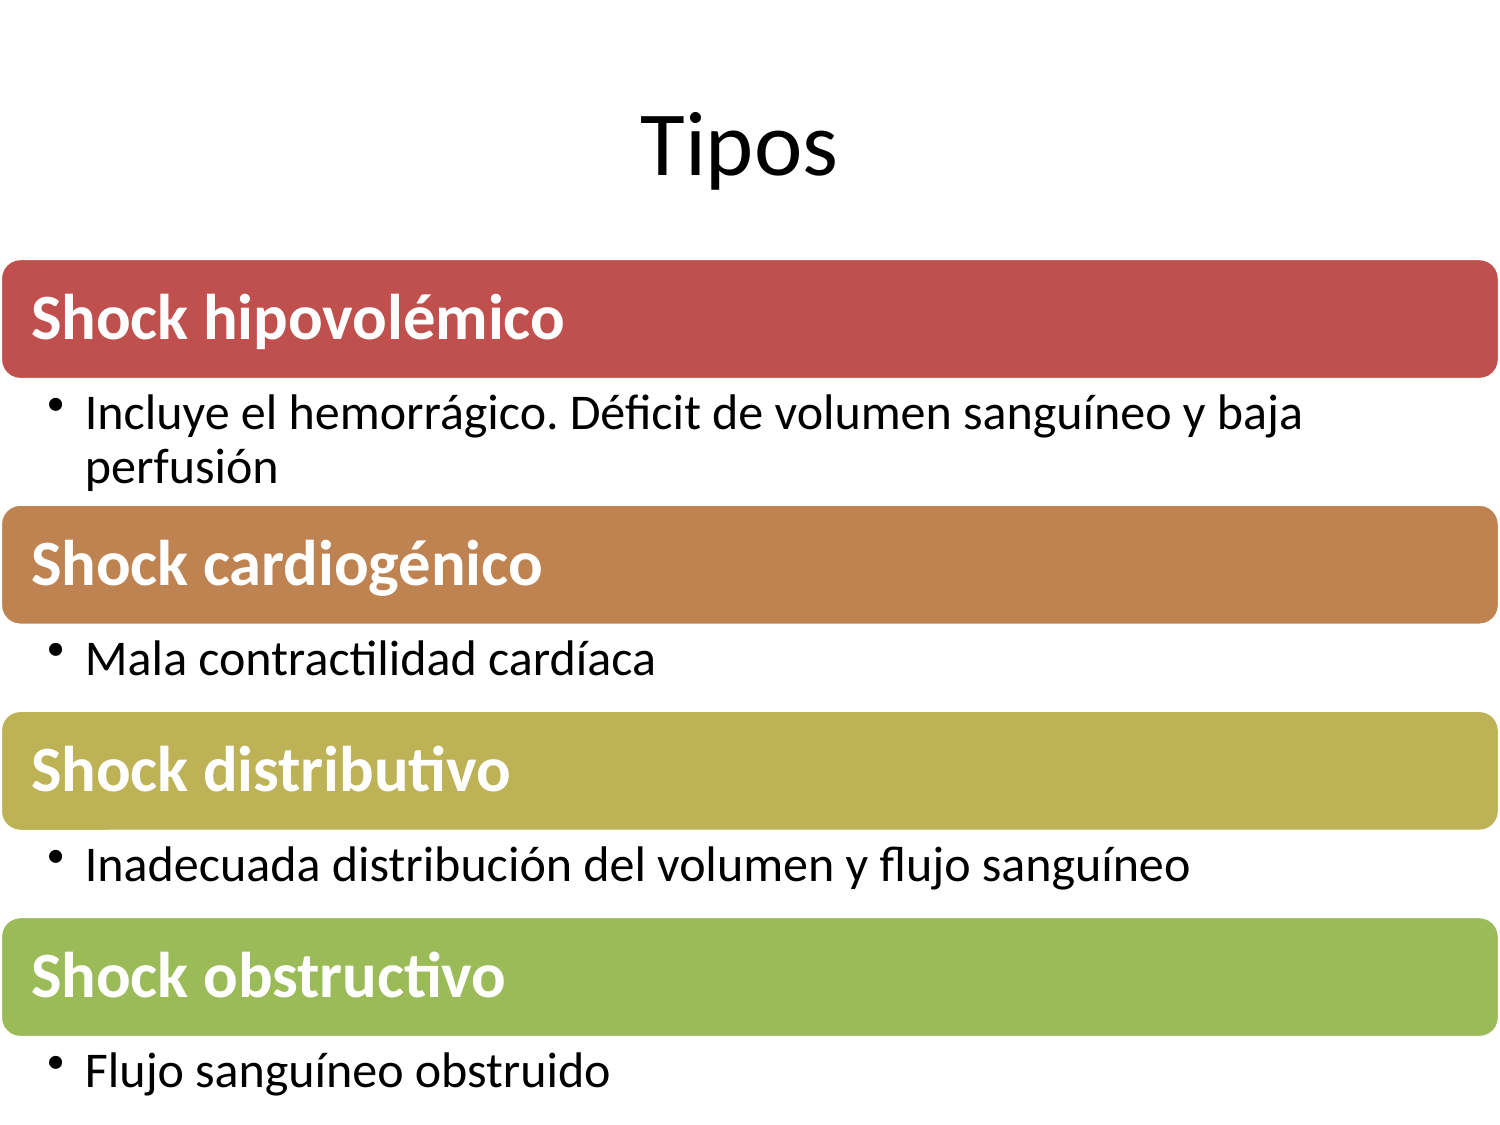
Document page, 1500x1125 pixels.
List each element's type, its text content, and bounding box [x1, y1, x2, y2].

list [0, 255, 1500, 1125]
title Tipos [75, 45, 1425, 233]
